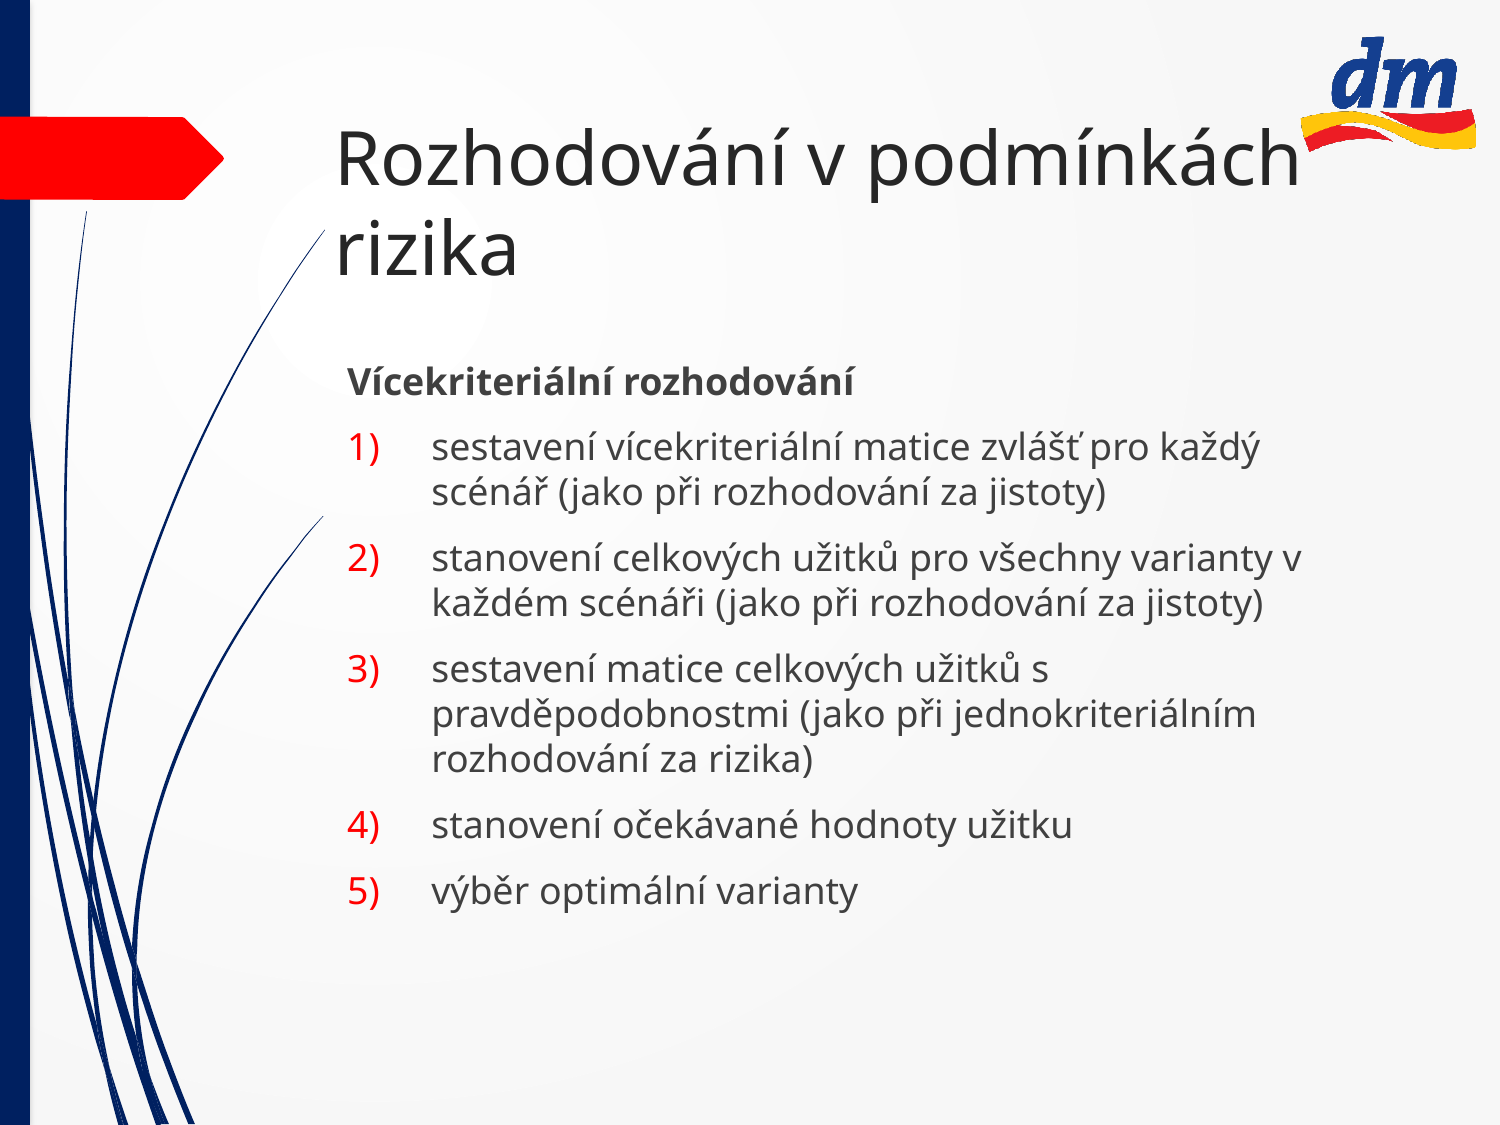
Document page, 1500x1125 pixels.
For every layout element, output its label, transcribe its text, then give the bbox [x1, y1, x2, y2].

picture [1293, 29, 1482, 159]
title Rozhodování v podmínkách rizika [319, 102, 1400, 313]
list Vícekriteriální rozhodování sestavení vícekriteriální matice zvlášť pro každý scénář (jako při rozhodování za jistoty) stanovení celkových užitků pro všechny varianty v každém scénáři (jako při rozhodování za jistoty) sestavení matice celkových užitků s pravděpodobnostmi (jako při jednokriteriálním rozhodování za rizika) stanovení očekávané hodnoty užitku výběr optimální varianty [318, 350, 1400, 970]
